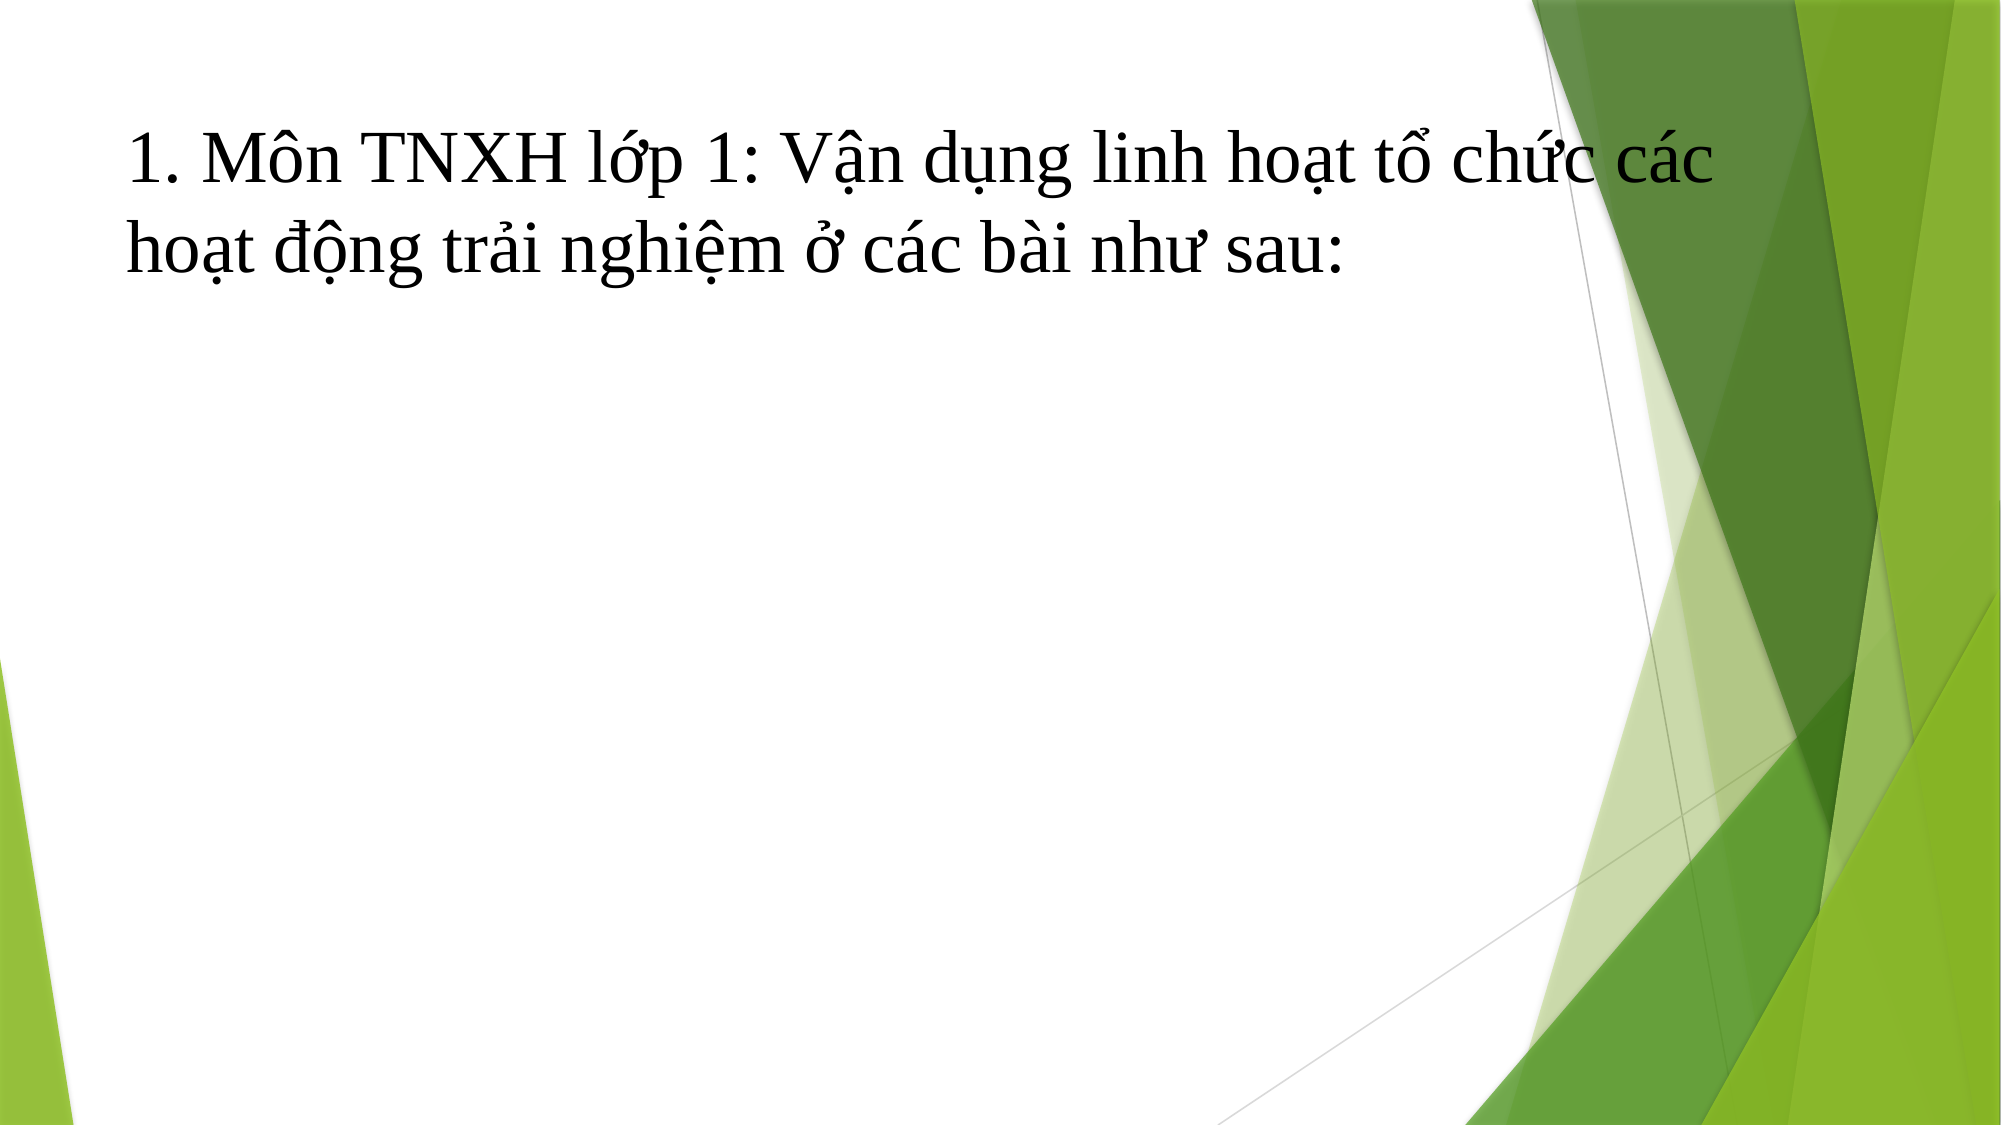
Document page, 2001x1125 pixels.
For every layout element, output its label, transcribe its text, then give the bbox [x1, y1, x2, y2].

title 1. Môn TNXH lớp 1: Vận dụng linh hoạt tổ chức các hoạt động trải nghiệm ở các bài như sau: [111, 99, 1870, 360]
